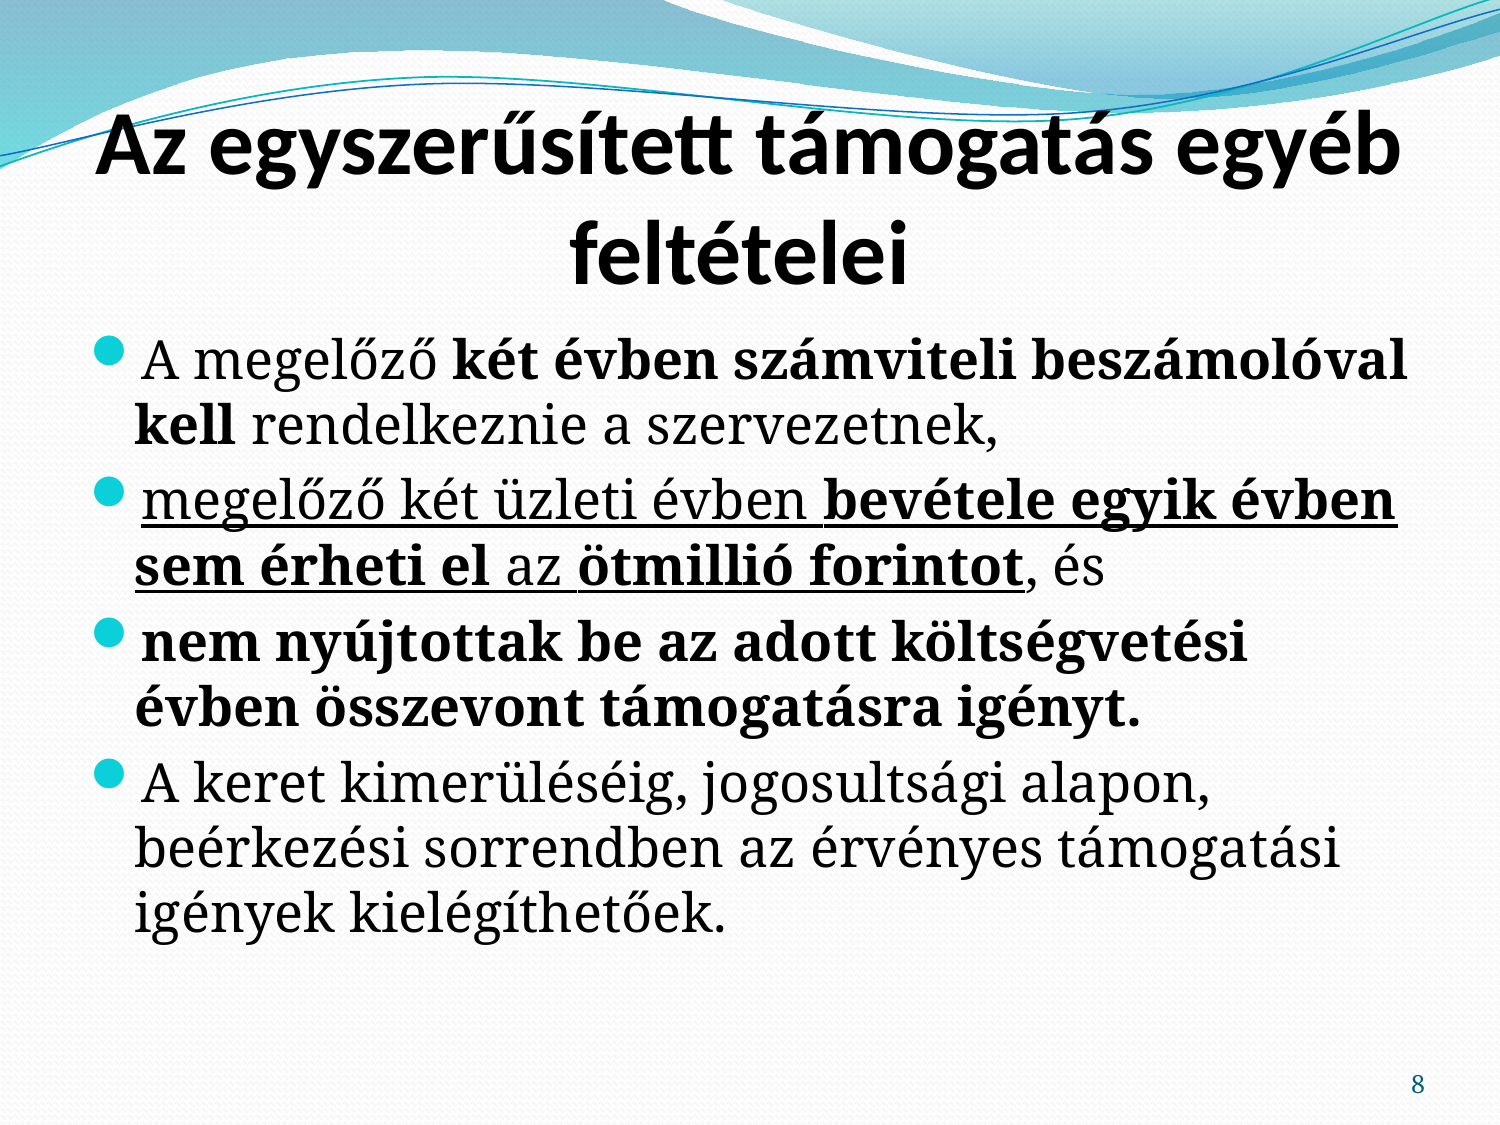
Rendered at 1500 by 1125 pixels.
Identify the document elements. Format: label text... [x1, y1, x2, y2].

title Az egyszerűsített támogatás egyéb feltételei [75, 115, 1425, 303]
slide_number 8 [1299, 1042, 1425, 1103]
list A megelőző két évben számviteli beszámolóval kell rendelkeznie a szervezetnek, megelőző két üzleti évben bevétele egyik évben sem érheti el az ötmillió forintot, és nem nyújtottak be az adott költségvetési évben összevont támogatásra igényt. A keret kimerüléséig, jogosultsági alapon, beérkezési sorrendben az érvényes támogatási igények kielégíthetőek. [75, 317, 1425, 1038]
